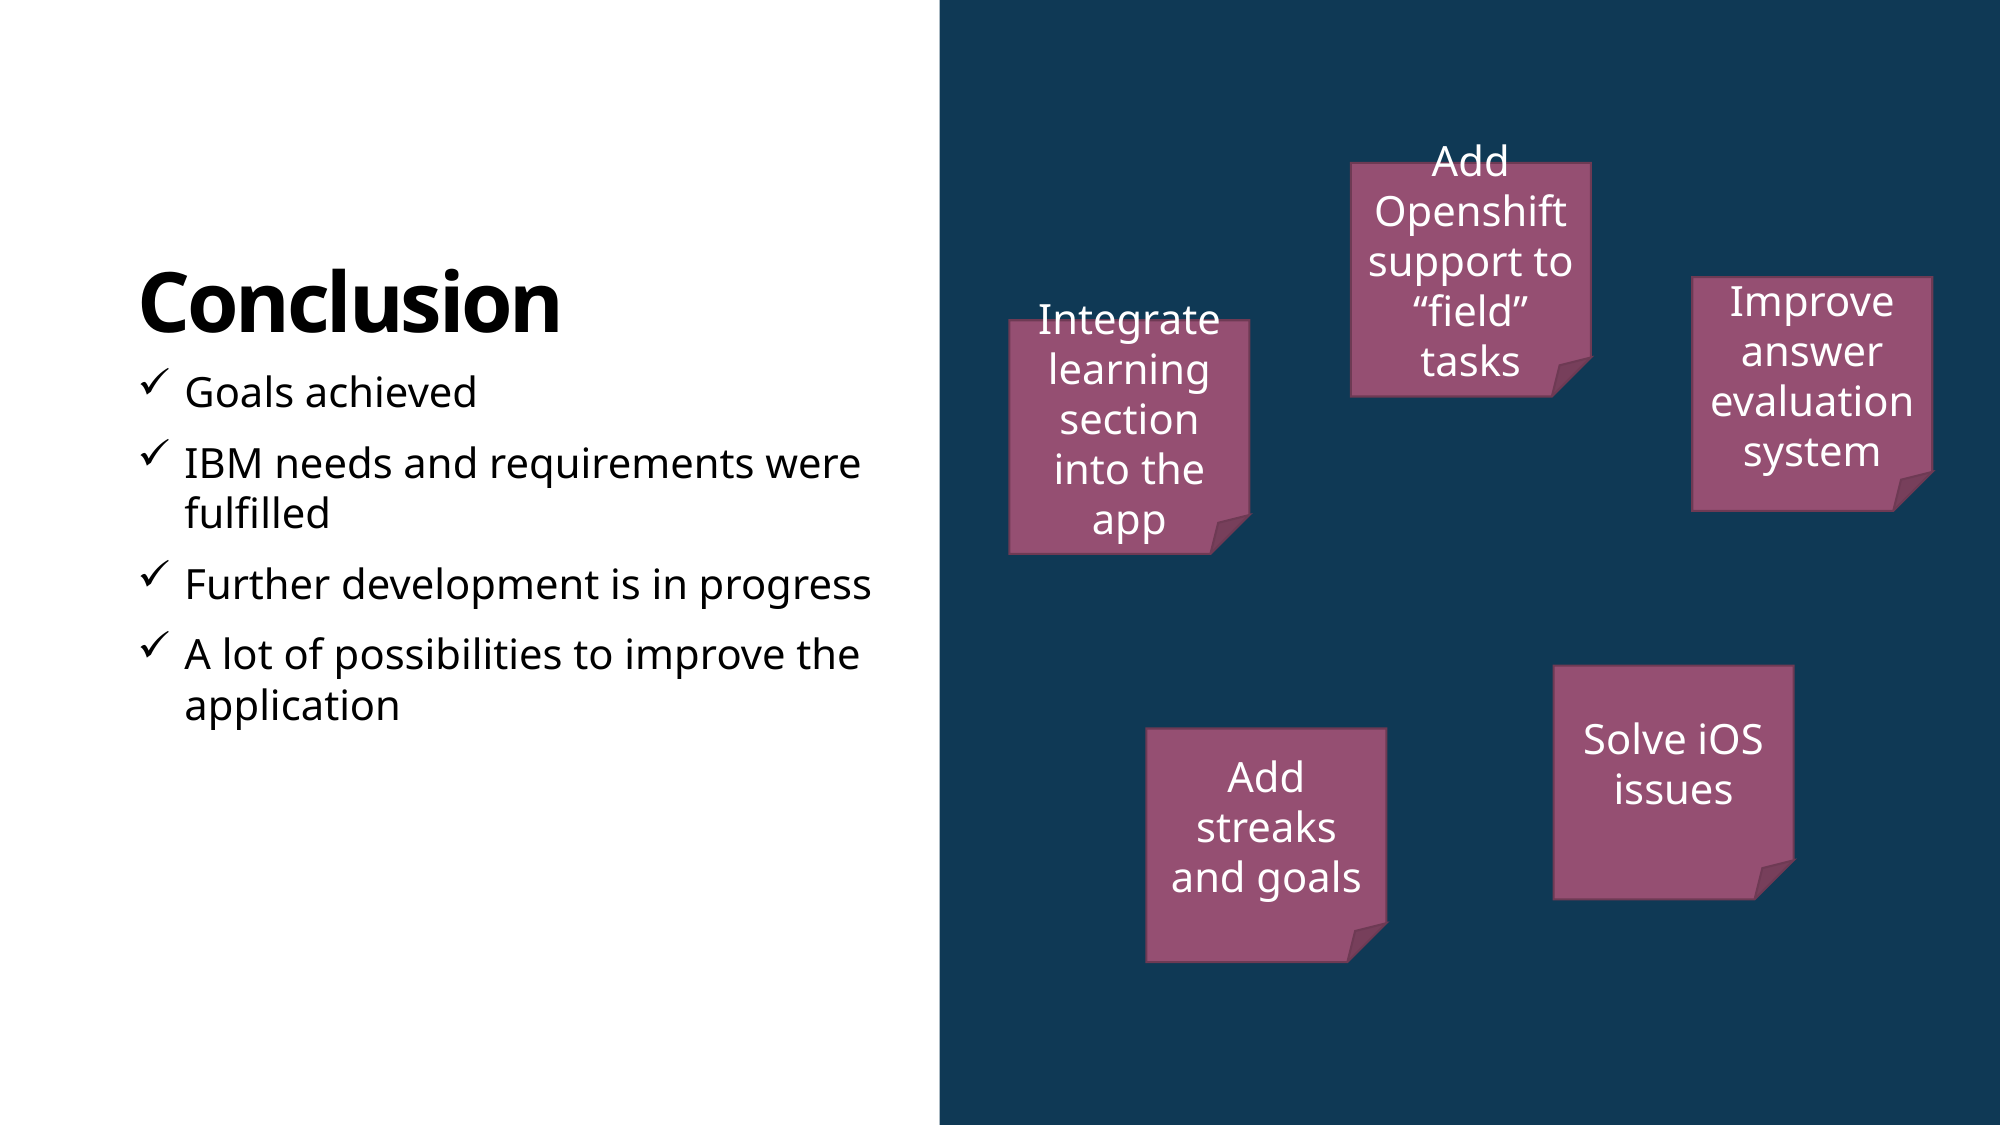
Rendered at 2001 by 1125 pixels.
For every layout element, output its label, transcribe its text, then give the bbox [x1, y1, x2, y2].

title Conclusion [137, 137, 920, 357]
text_box Solve iOS issues [1552, 664, 1797, 901]
text_box Improve answer evaluation system [1691, 276, 1936, 512]
list Goals achieved IBM needs and requirements were fulfilled Further development is in progress A lot of possibilities to improve the application [137, 357, 920, 1004]
text_box Add streaks and goals [1145, 727, 1390, 964]
text_box Integrate learning section into the app [1008, 319, 1253, 555]
text_box Add Openshift support to “field” tasks [1349, 161, 1595, 398]
